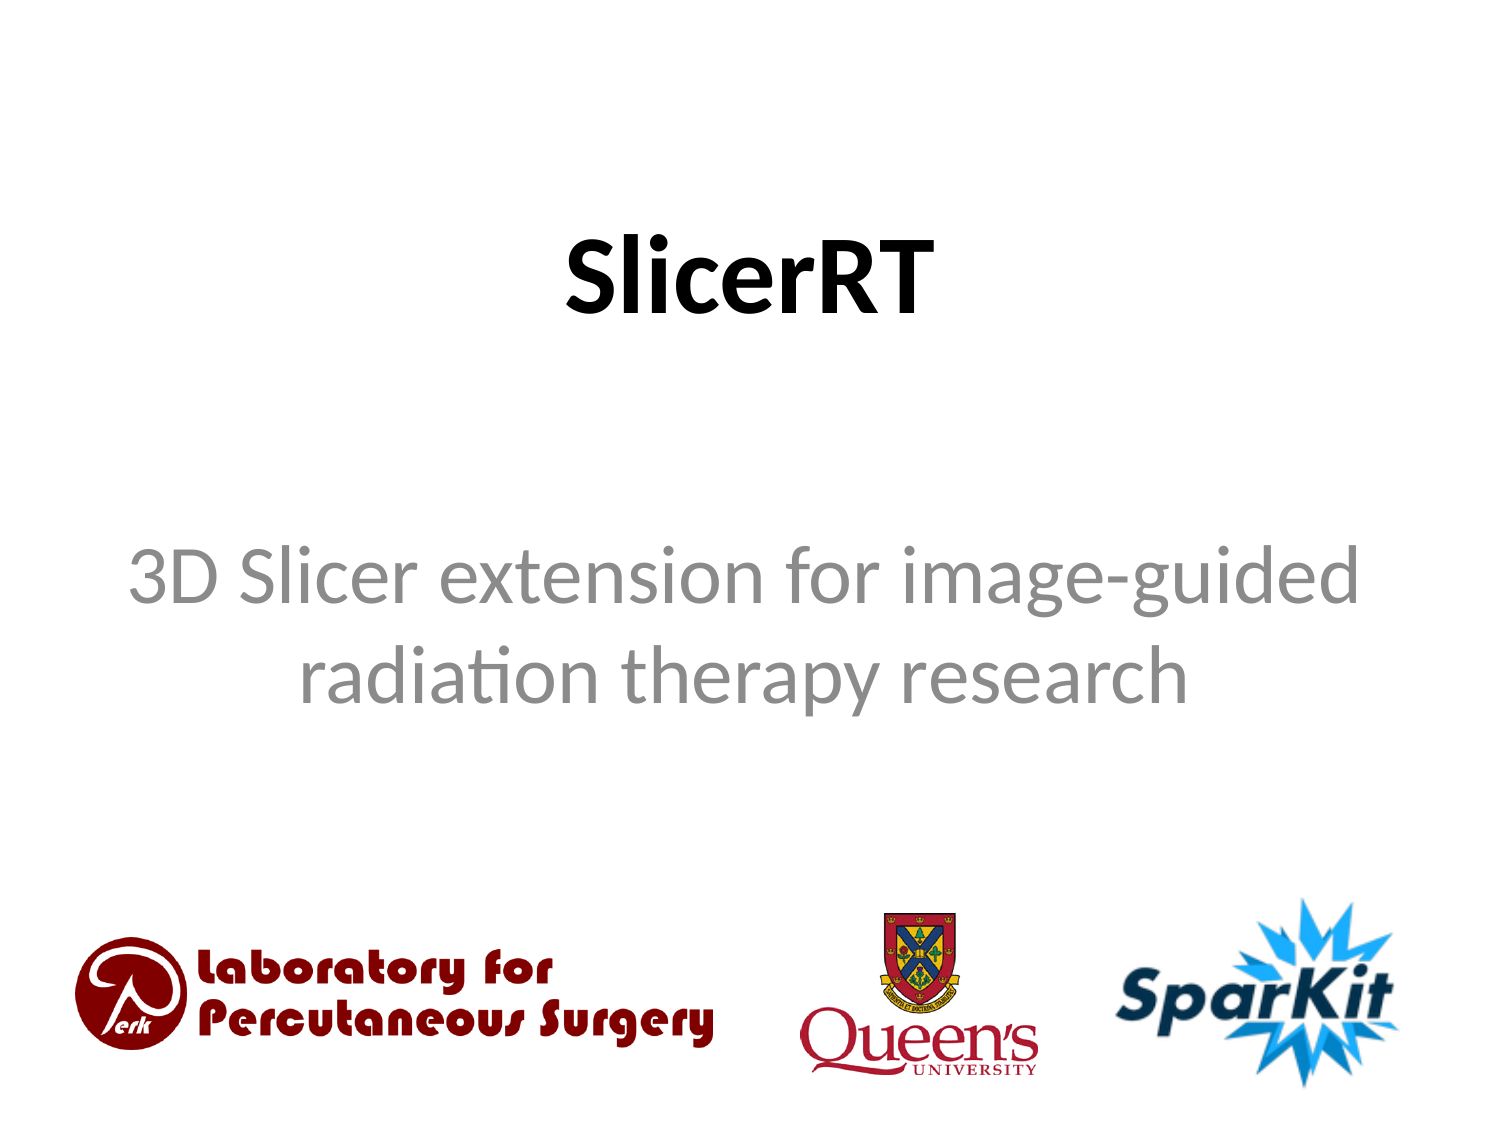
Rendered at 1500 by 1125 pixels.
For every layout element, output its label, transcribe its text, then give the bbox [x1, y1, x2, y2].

picture [800, 913, 1038, 1075]
title SlicerRT [24, 87, 1476, 451]
subtitle 3D Slicer extension for image-guided radiation therapy research [104, 512, 1386, 801]
picture [1114, 897, 1400, 1090]
picture [75, 937, 713, 1050]
